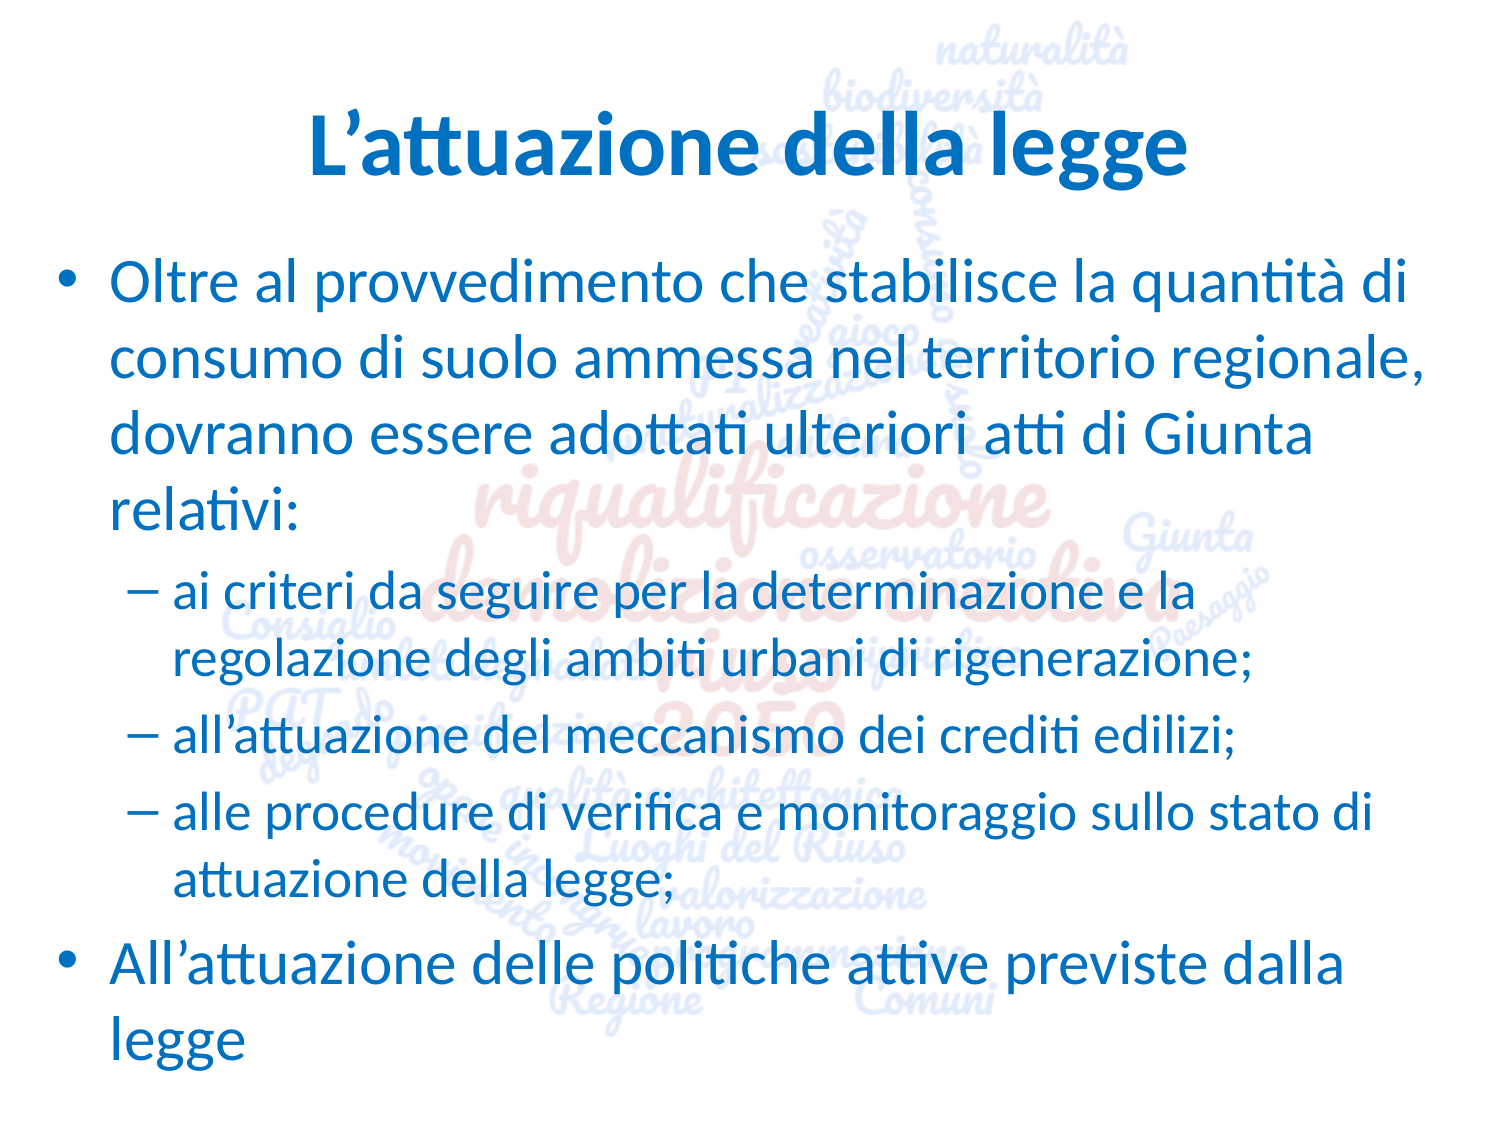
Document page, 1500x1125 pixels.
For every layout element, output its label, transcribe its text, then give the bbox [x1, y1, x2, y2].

title L’attuazione della legge [75, 45, 1425, 231]
list Oltre al provvedimento che stabilisce la quantità di consumo di suolo ammessa nel territorio regionale, dovranno essere adottati ulteriori atti di Giunta relativi: ai criteri da seguire per la determinazione e la regolazione degli ambiti urbani di rigenerazione; all’attuazione del meccanismo dei crediti edilizi; alle procedure di verifica e monitoraggio sullo stato di attuazione della legge; All’attuazione delle politiche attive previste dalla legge [41, 231, 1471, 1083]
